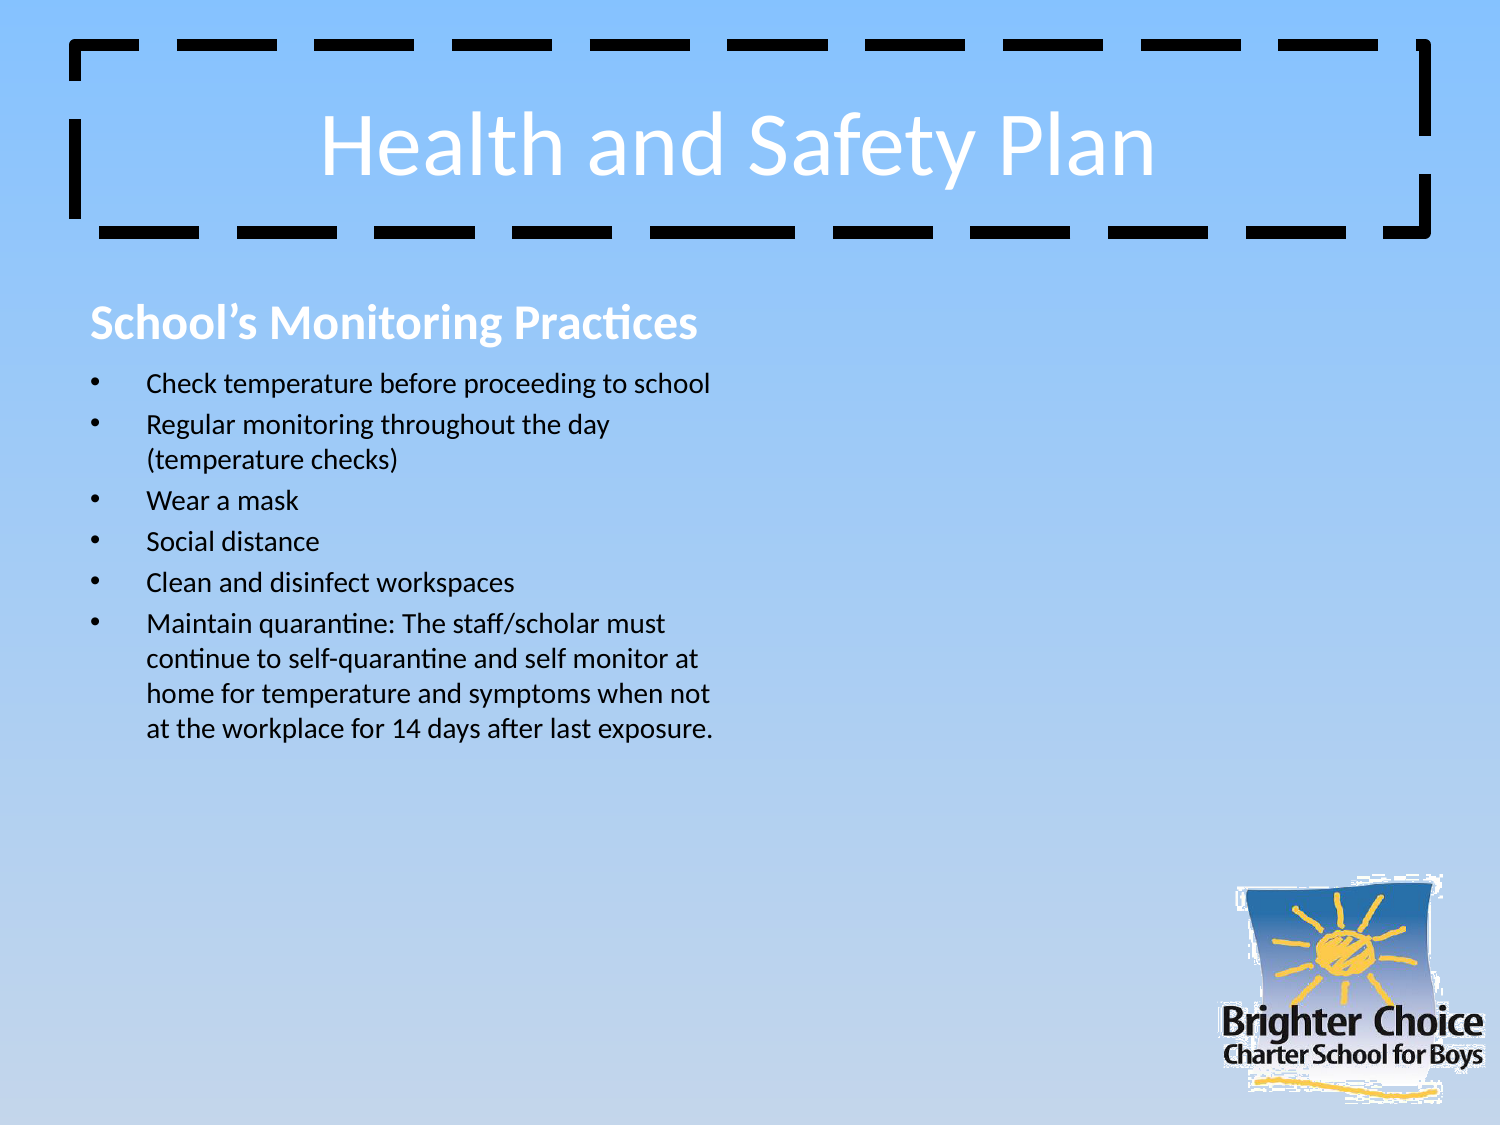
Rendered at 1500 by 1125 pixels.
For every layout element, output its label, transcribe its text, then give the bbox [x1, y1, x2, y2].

list Check temperature before proceeding to school Regular monitoring throughout the day (temperature checks) Wear a mask Social distance Clean and disinfect workspaces Maintain quarantine: The staff/scholar must continue to self-quarantine and self monitor at home for temperature and symptoms when not at the workplace for 14 days after last exposure. [75, 356, 738, 1005]
title Health and Safety Plan [75, 45, 1425, 233]
list School’s Monitoring Practices [75, 251, 738, 356]
picture [1211, 874, 1495, 1107]
